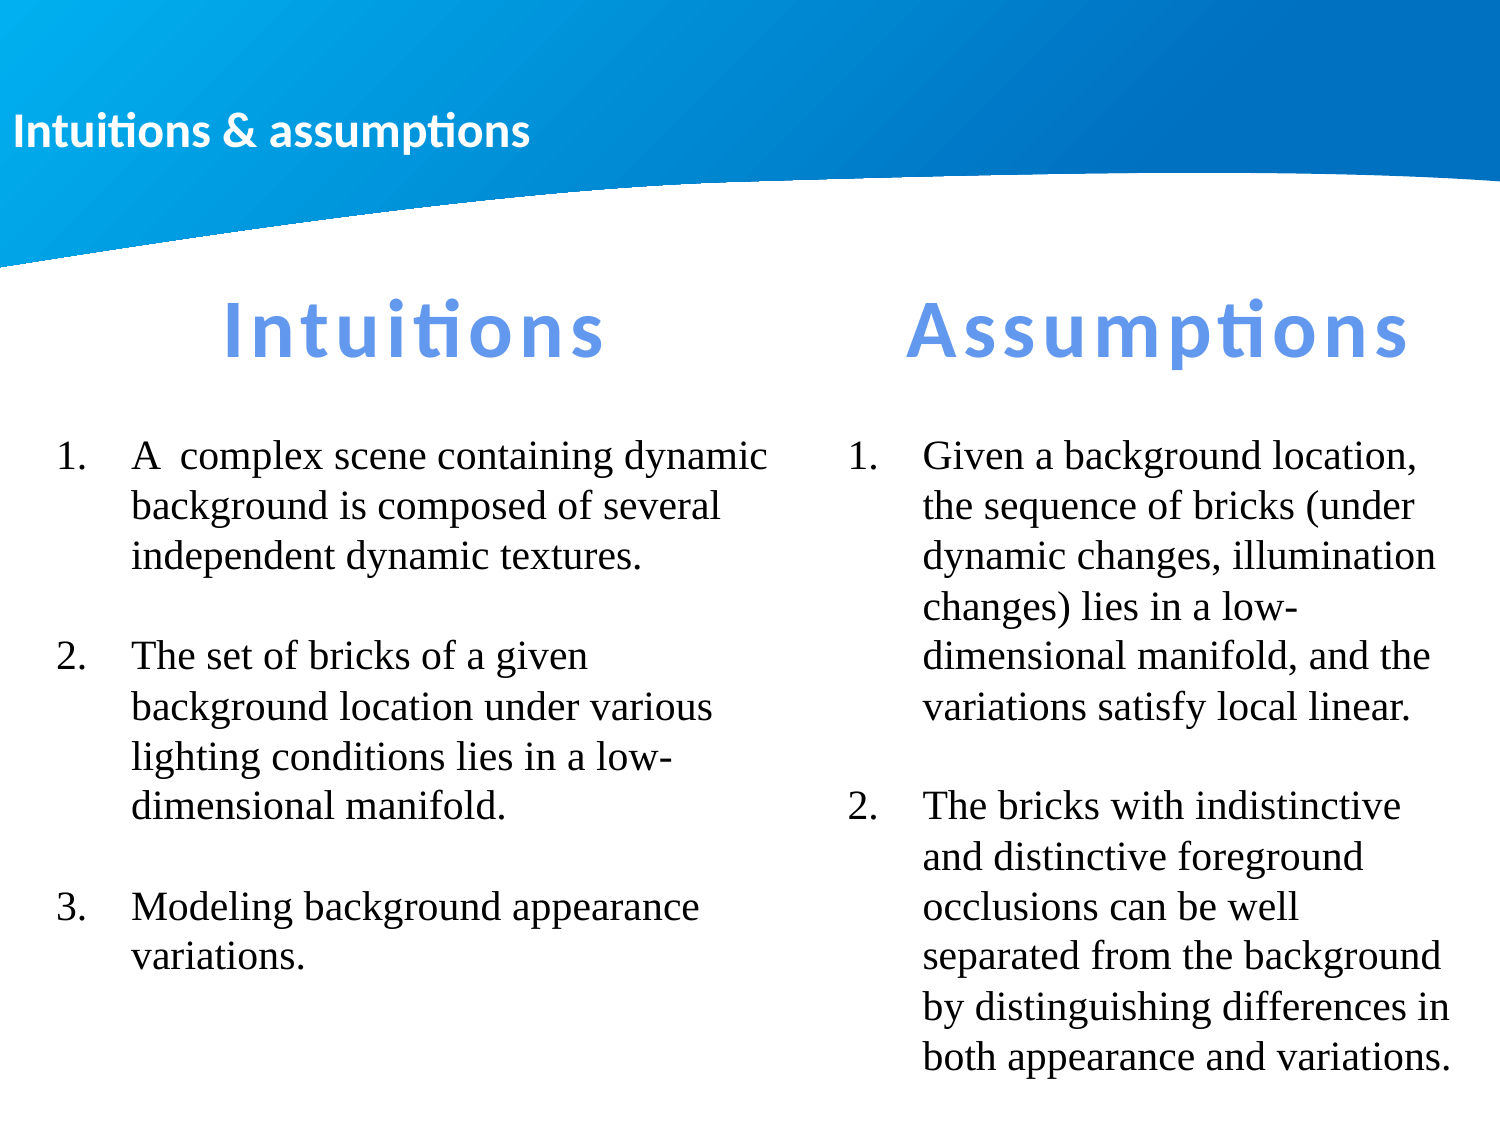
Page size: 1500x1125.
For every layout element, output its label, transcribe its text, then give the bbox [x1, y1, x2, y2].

text_box A complex scene containing dynamic background is composed of several independent dynamic textures. The set of bricks of a given background location under various lighting conditions lies in a low-dimensional manifold. Modeling background appearance variations. [41, 420, 786, 986]
text_box Assumptions [891, 267, 1424, 383]
text_box Given a background location, the sequence of bricks (under dynamic changes, illumination changes) lies in a low-dimensional manifold, and the variations satisfy local linear. The bricks with indistinctive and distinctive foreground occlusions can be well separated from the background by distinguishing differences in both appearance and variations. [832, 420, 1483, 1086]
text_box Intuitions & assumptions [0, 0, 941, 165]
text_box [0, 0, 1500, 270]
text_box Intuitions [207, 267, 620, 383]
